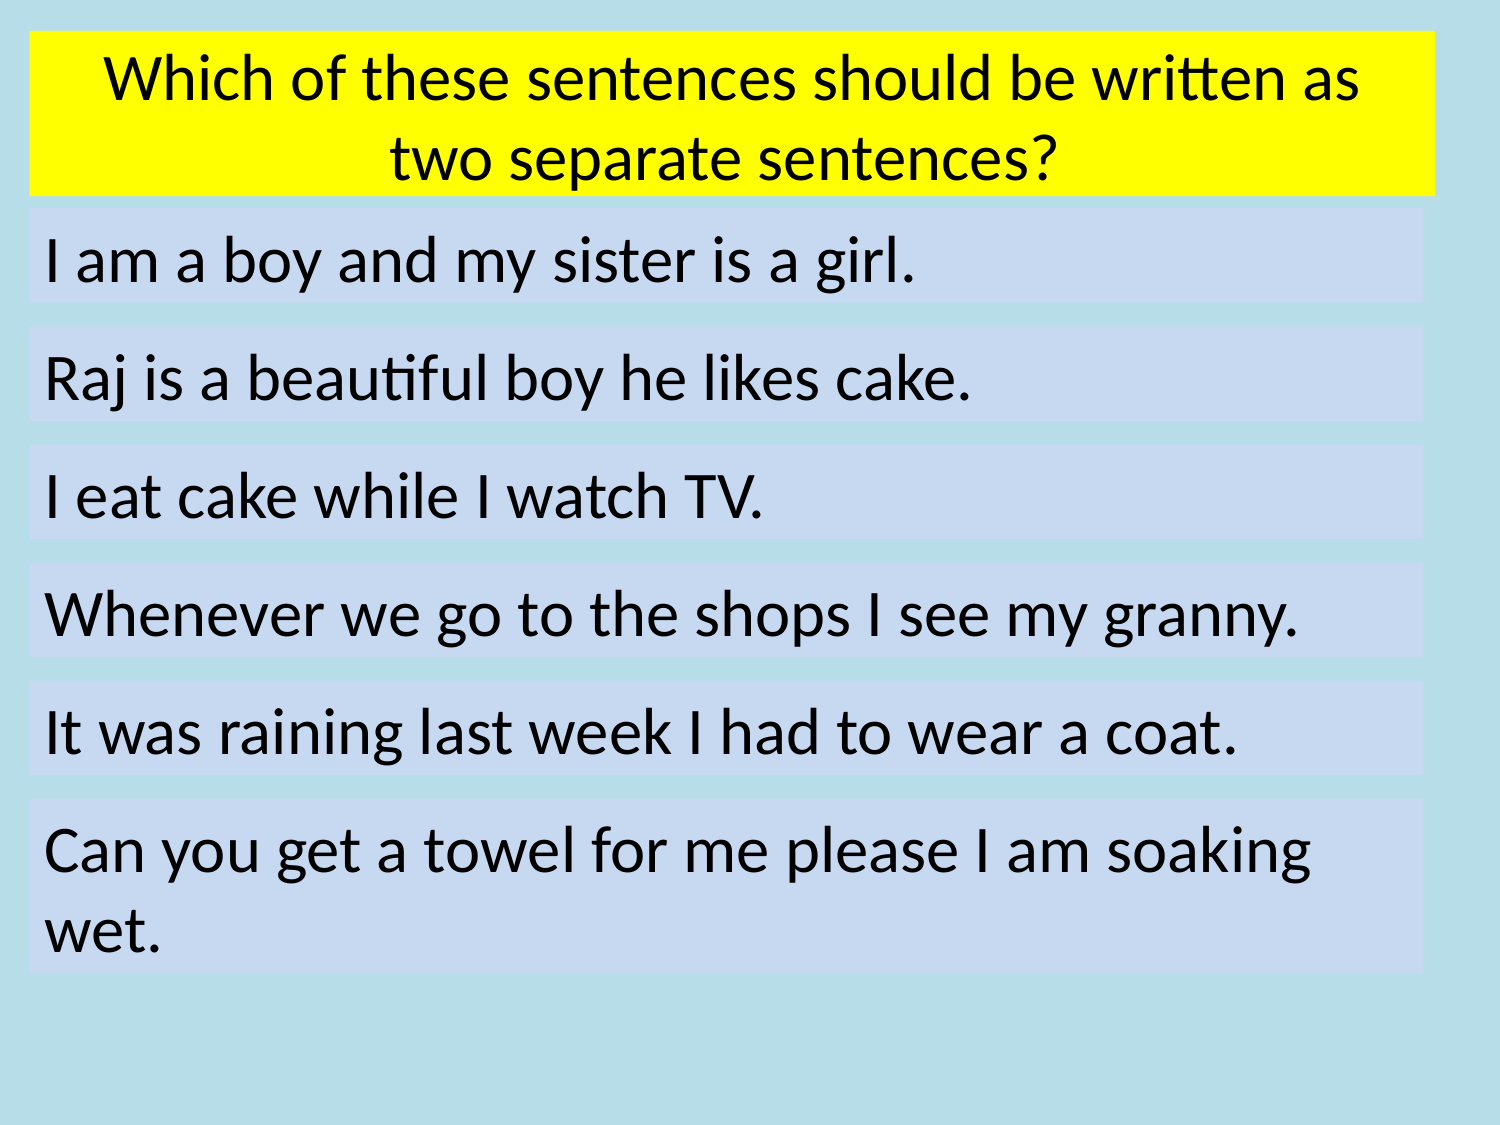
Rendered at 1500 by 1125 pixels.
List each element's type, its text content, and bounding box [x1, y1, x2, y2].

text_box Whenever we go to the shops I see my granny. [29, 562, 1424, 658]
text_box I eat cake while I watch TV. [29, 444, 1424, 539]
text_box Can you get a towel for me please I am soaking wet. [29, 798, 1424, 974]
text_box Which of these sentences should be written as two separate sentences? [29, 30, 1436, 197]
text_box I am a boy and my sister is a girl. [29, 208, 1424, 303]
text_box Raj is a beautiful boy he likes cake. [29, 326, 1424, 421]
text_box It was raining last week I had to wear a coat. [29, 680, 1424, 776]
